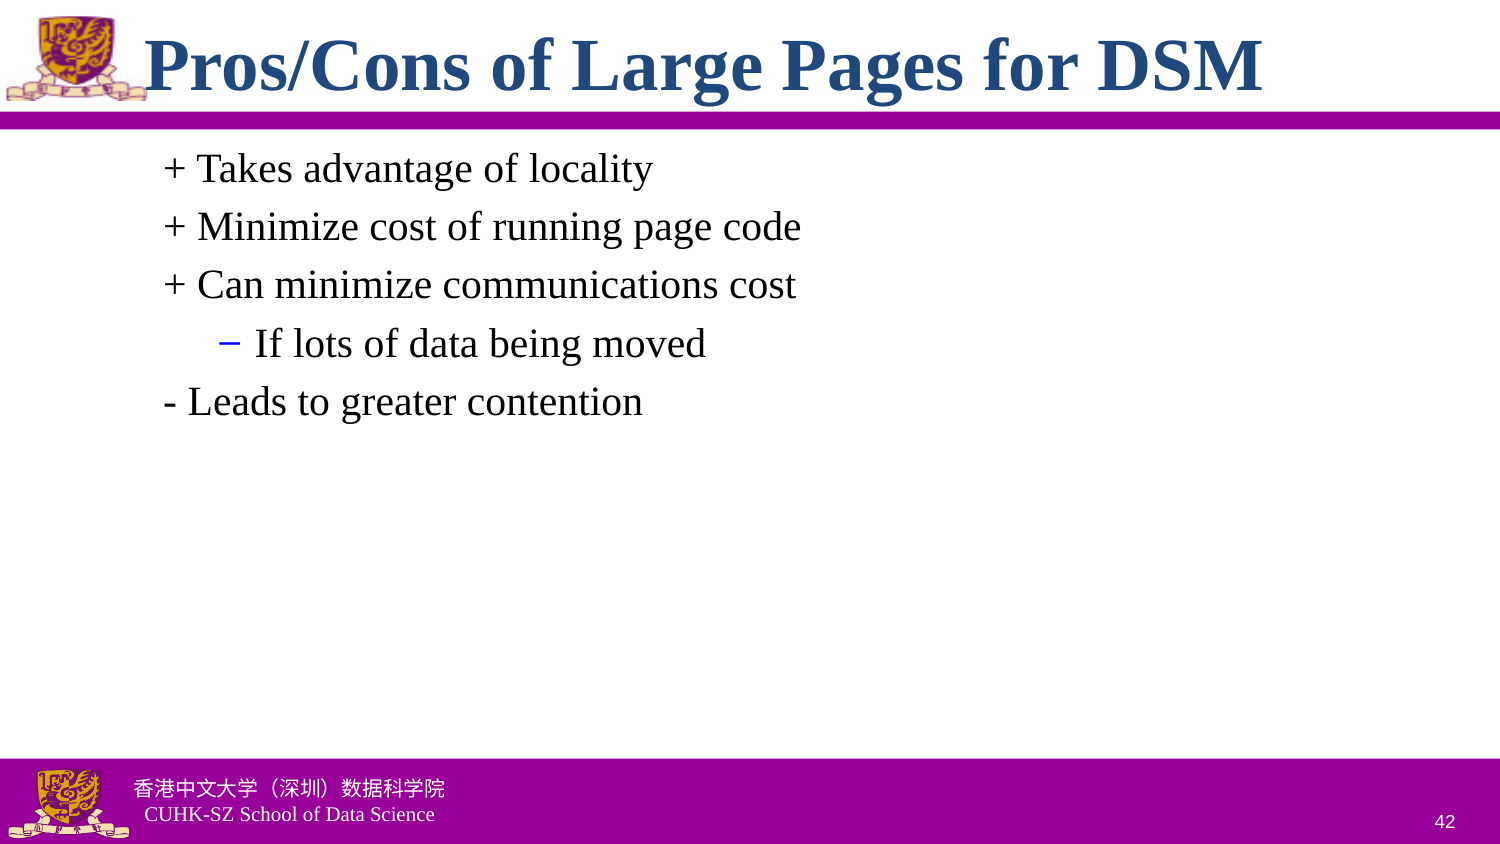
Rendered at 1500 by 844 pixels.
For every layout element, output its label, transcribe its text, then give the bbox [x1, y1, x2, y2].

slide_number 42 [1120, 802, 1471, 844]
title Pros/Cons of Large Pages for DSM [128, 17, 1424, 104]
list + Takes advantage of locality + Minimize cost of running page code + Can minimize communications cost If lots of data being moved - Leads to greater contention [147, 132, 1424, 736]
picture [7, 768, 130, 839]
picture [5, 15, 152, 101]
